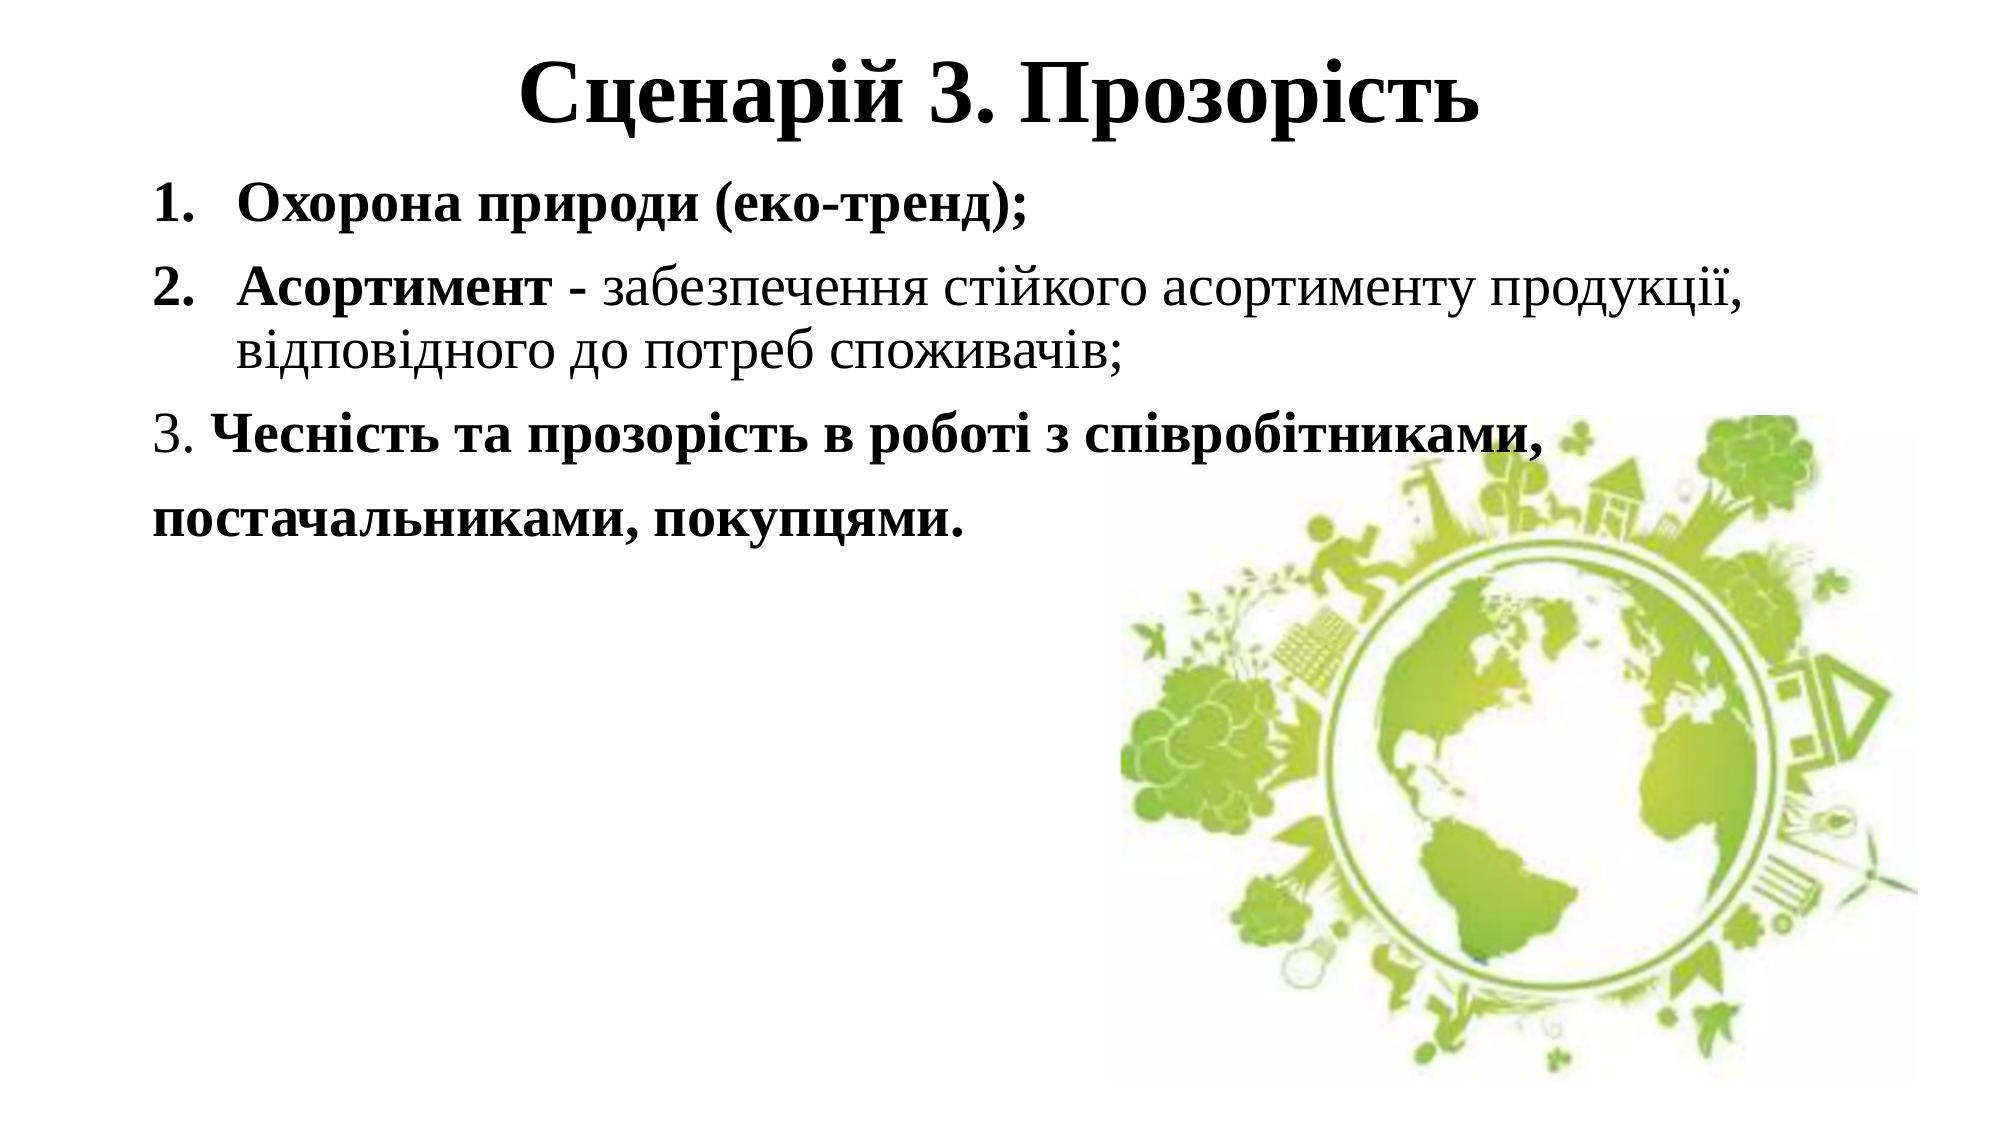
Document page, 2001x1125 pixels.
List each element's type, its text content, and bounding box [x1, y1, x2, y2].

picture [1109, 415, 1918, 1082]
list Охорона природи (еко-тренд); Асортимент - забезпечення стійкого асортименту продукції, відповідного до потреб споживачів; 3. Чесність та прозорість в роботі з співробітниками, постачальниками, покупцями. [137, 164, 1986, 1103]
title Сценарій 3. Прозорість [137, 22, 1863, 164]
